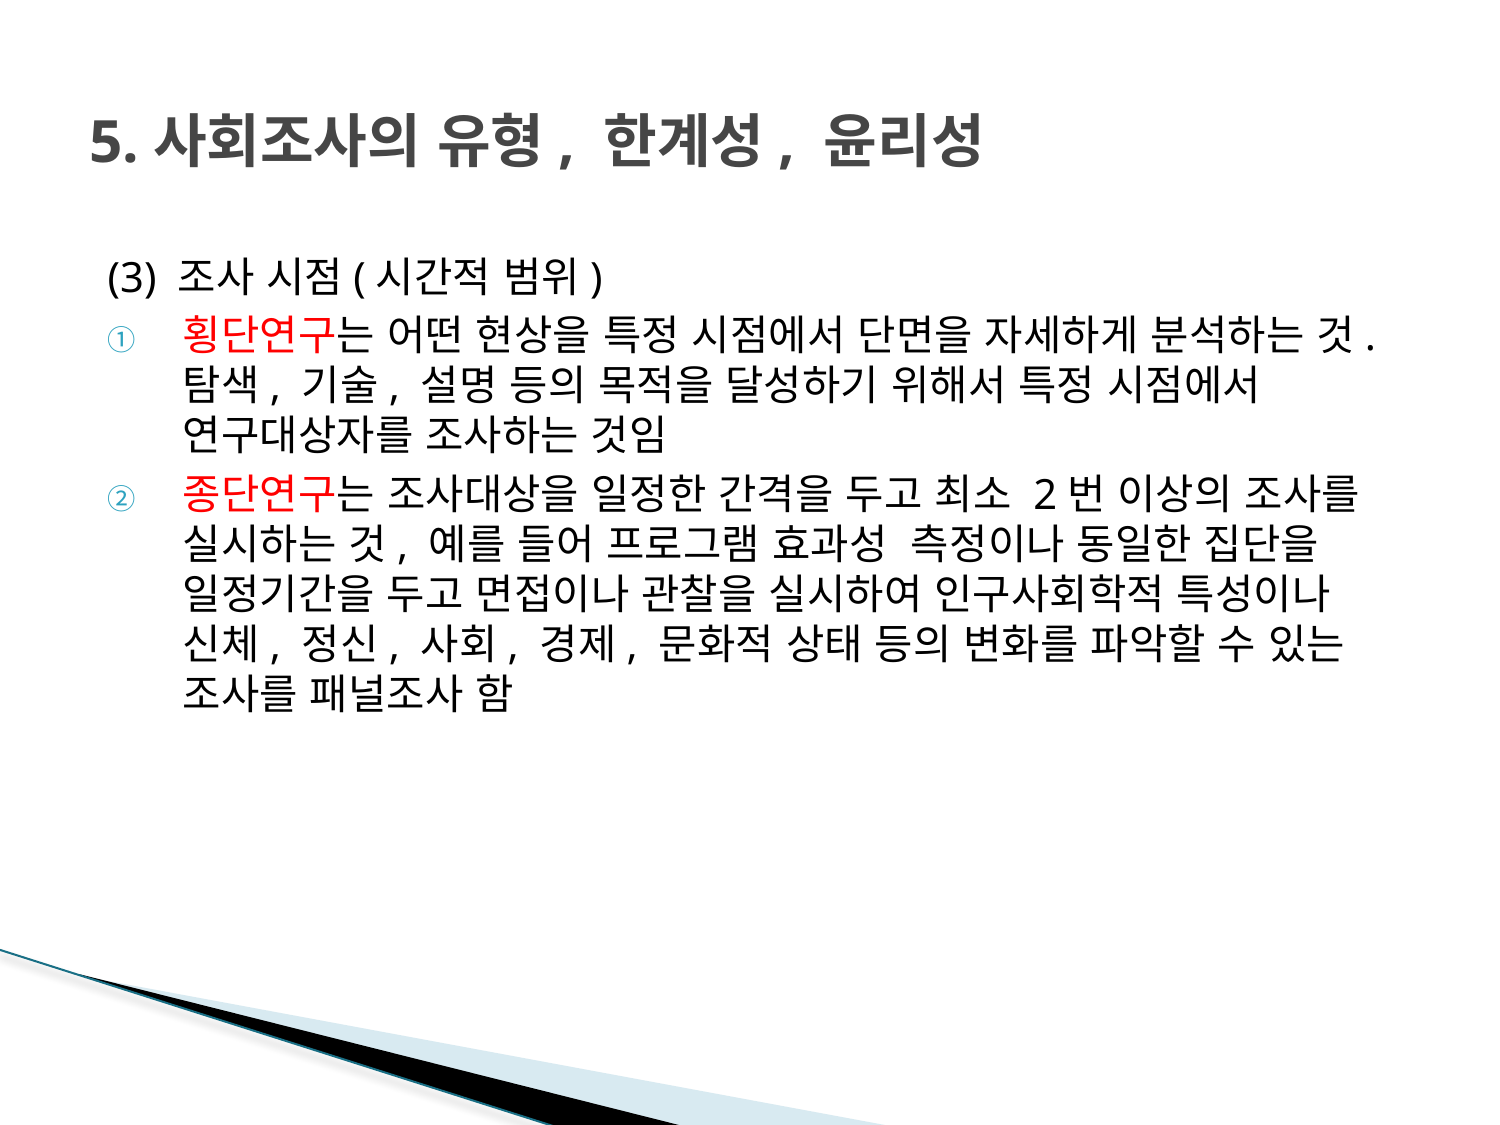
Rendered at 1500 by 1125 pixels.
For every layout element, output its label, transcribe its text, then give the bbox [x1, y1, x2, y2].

title 5.사회조사의 유형, 한계성, 윤리성 [75, 45, 1425, 233]
list (3) 조사 시점(시간적 범위) 횡단연구는 어떤 현상을 특정 시점에서 단면을 자세하게 분석하는 것. 탐색, 기술, 설명 등의 목적을 달성하기 위해서 특정 시점에서 연구대상자를 조사하는 것임 종단연구는 조사대상을 일정한 간격을 두고 최소 2번 이상의 조사를 실시하는 것, 예를 들어 프로그램 효과성 측정이나 동일한 집단을 일정기간을 두고 면접이나 관찰을 실시하여 인구사회학적 특성이나 신체, 정신, 사회, 경제, 문화적 상태 등의 변화를 파악할 수 있는 조사를 패널조사 함 [75, 243, 1425, 986]
